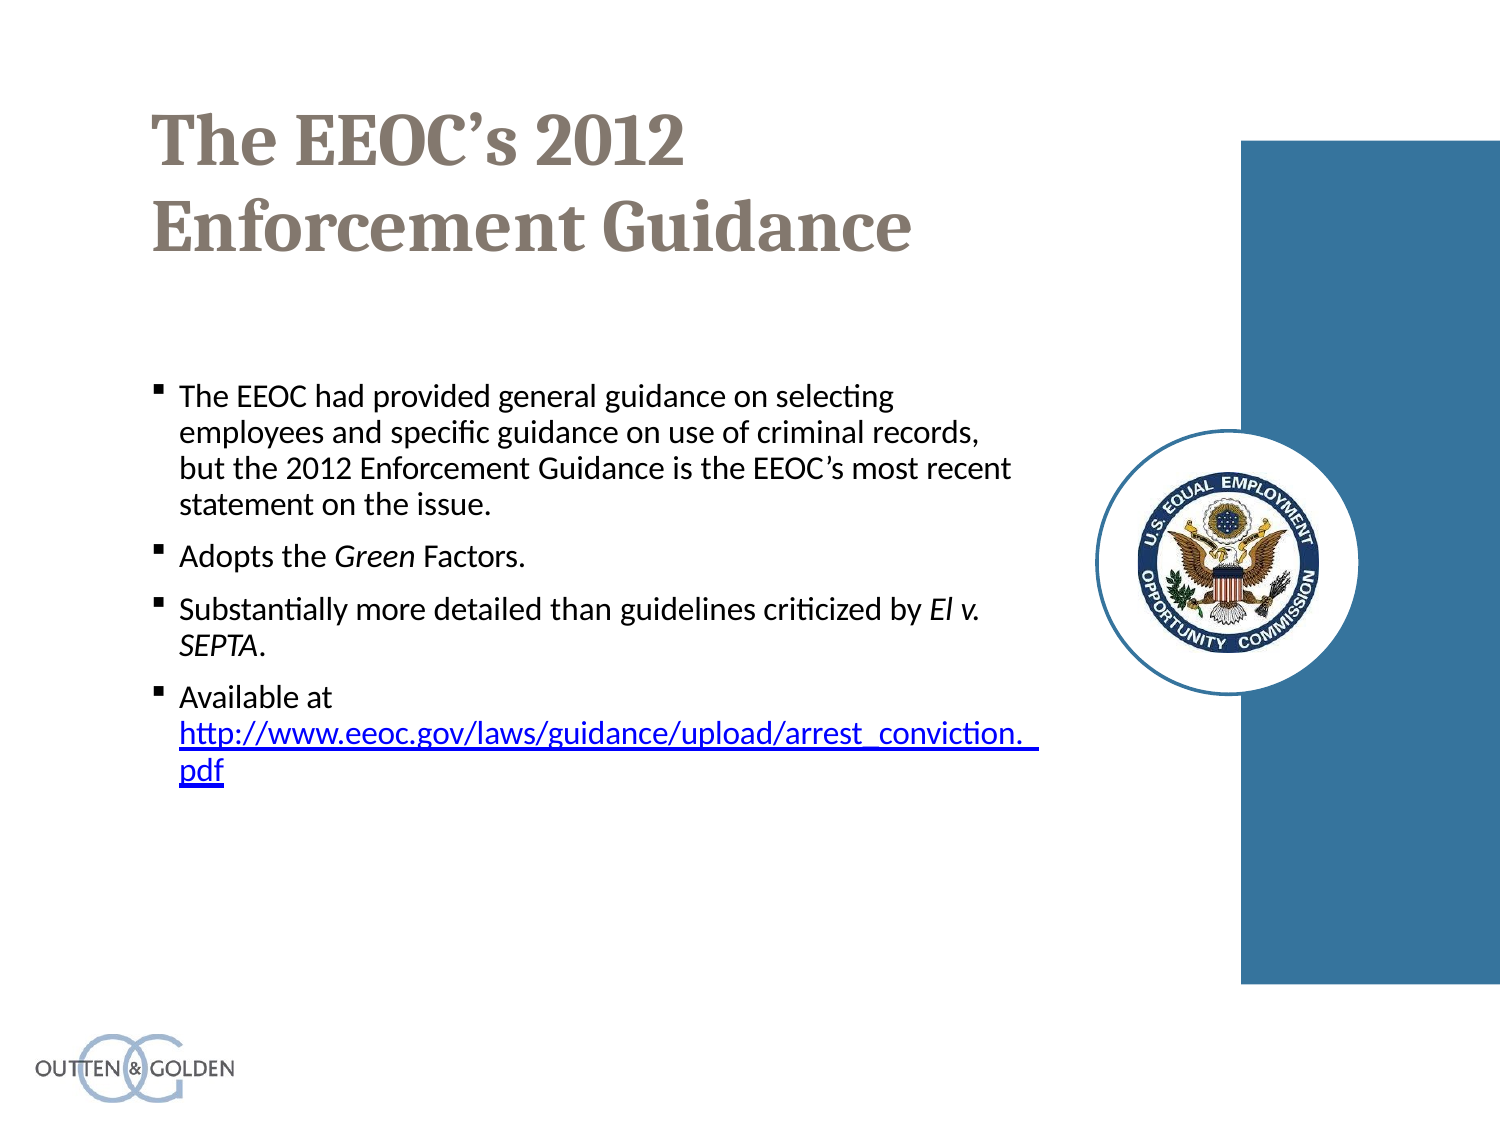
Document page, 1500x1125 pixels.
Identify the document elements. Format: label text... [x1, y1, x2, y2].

text_box [1096, 430, 1361, 695]
text_box [1241, 140, 1500, 985]
text_box The EEOC had provided general guidance on selecting employees and specific guidance on use of criminal records, but the 2012 Enforcement Guidance is the EEOC’s most recent statement on the issue. Adopts the Green Factors. Substantially more detailed than guidelines criticized by El v. SEPTA. Available at http://www.eeoc.gov/laws/guidance/upload/arrest_conviction. pdf [148, 377, 1042, 788]
text_box [1137, 472, 1319, 653]
text_box [35, 1034, 234, 1103]
title The EEOC’s 2012 Enforcement Guidance [148, 95, 936, 283]
